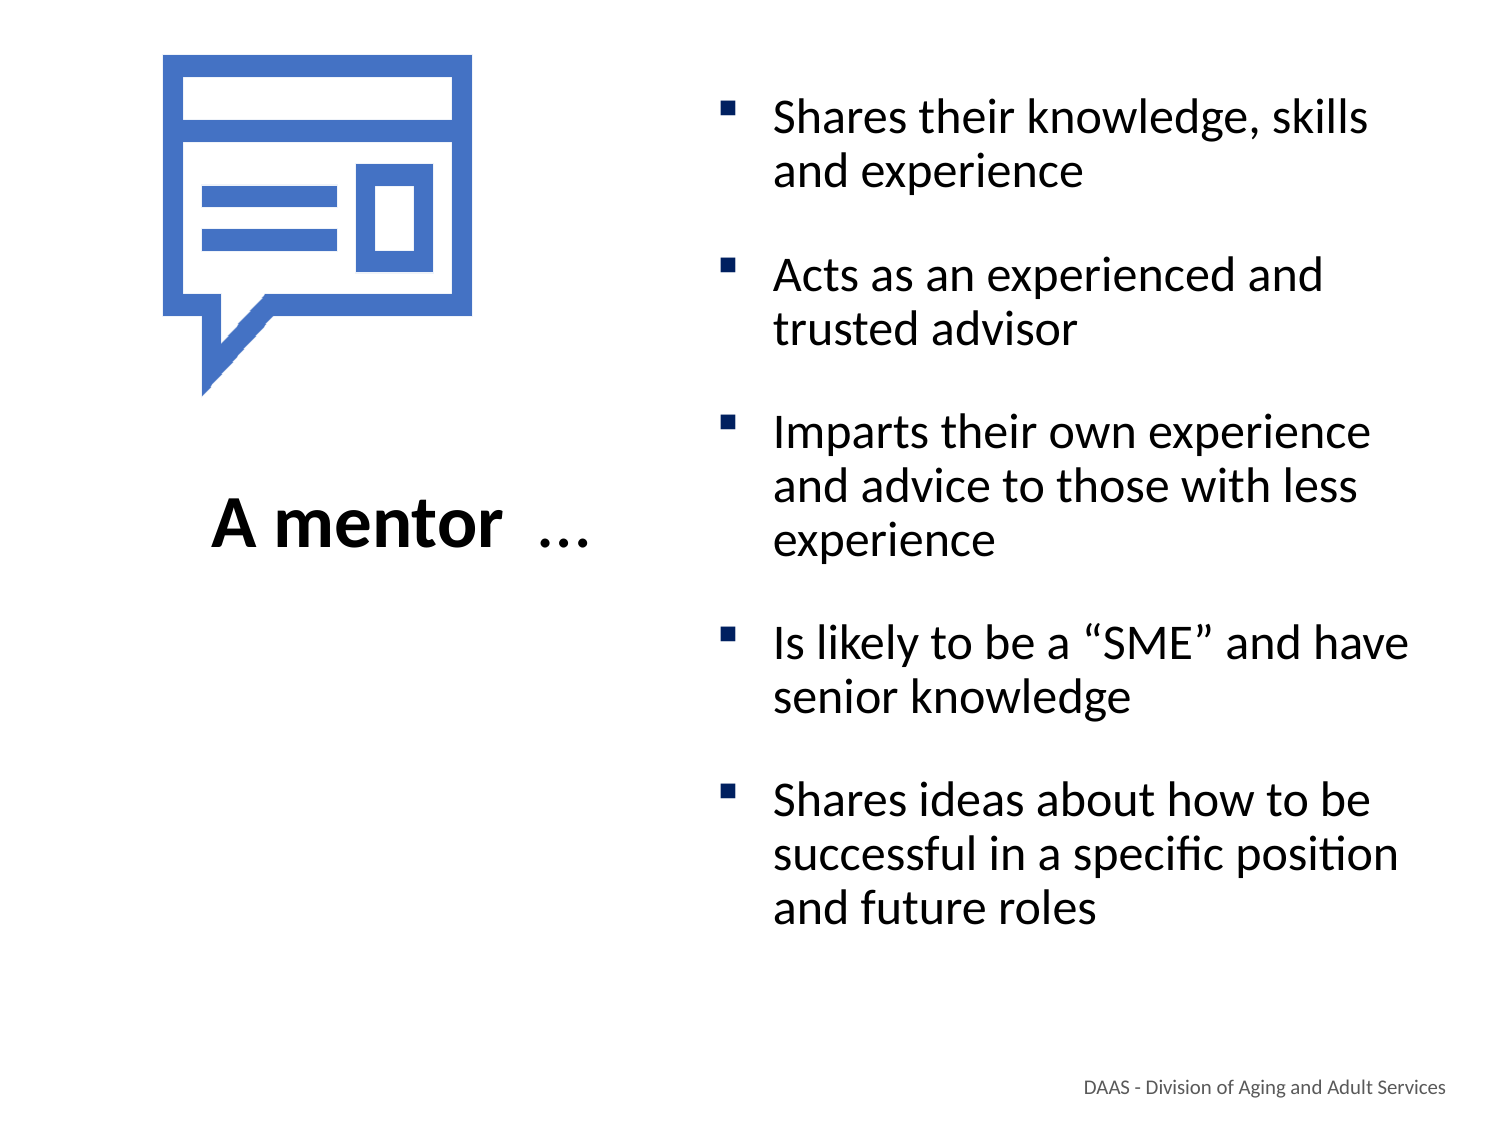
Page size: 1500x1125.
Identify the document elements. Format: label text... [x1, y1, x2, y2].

text_box DAAS - Division of Aging and Adult Services [1020, 1025, 1496, 1125]
picture [132, 21, 502, 438]
subtitle Shares their knowledge, skills and experience Acts as an experienced and trusted advisor Imparts their own experience and advice to those with less experience Is likely to be a “SME” and have senior knowledge Shares ideas about how to be successful in a specific position and future roles [570, 83, 1471, 1006]
title A mentor … [75, 475, 570, 613]
